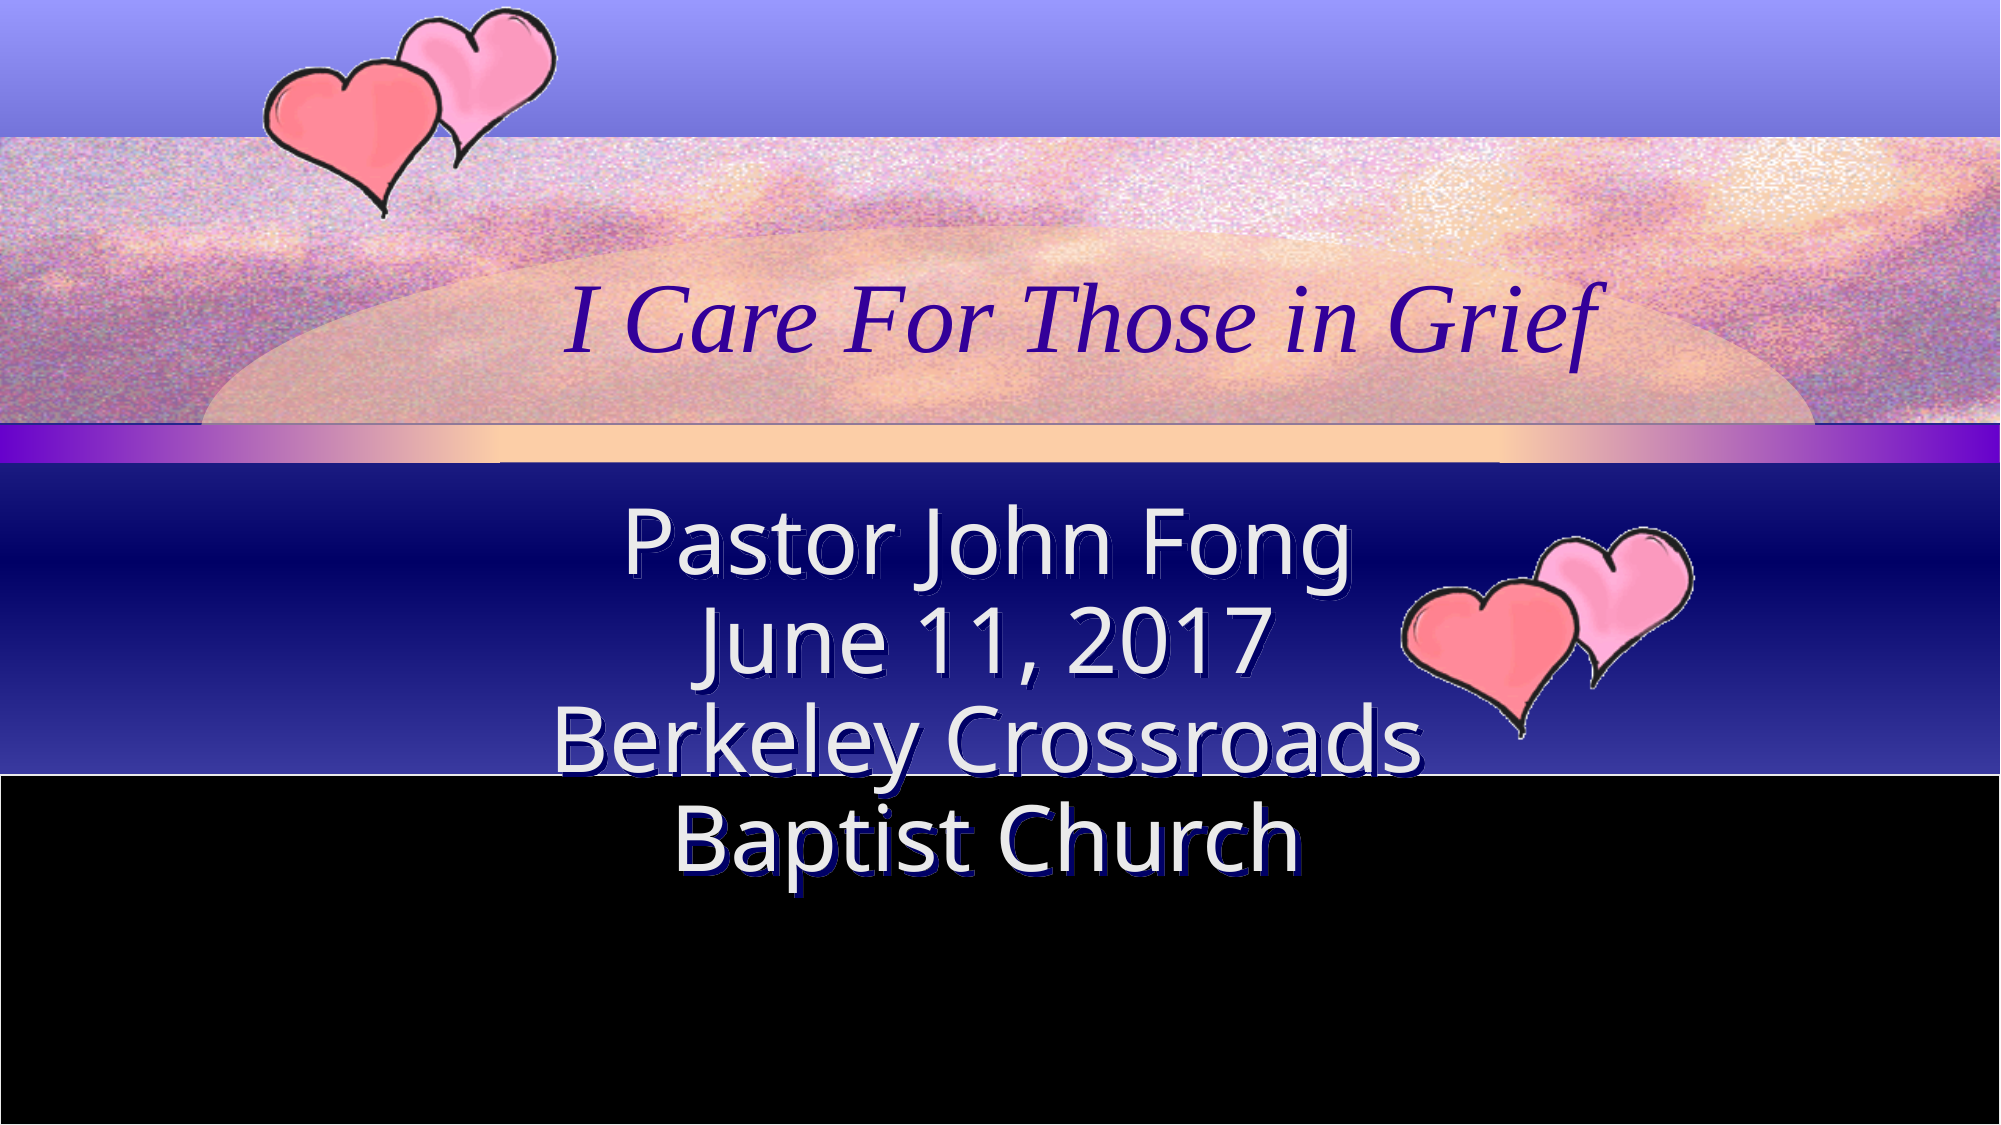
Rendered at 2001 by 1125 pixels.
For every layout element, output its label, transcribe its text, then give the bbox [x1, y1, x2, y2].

subtitle Pastor John Fong June 11, 2017 Berkeley Crossroads Baptist Church [462, 487, 1513, 775]
picture [0, 0, 2000, 423]
title I Care For Those in Grief [362, 162, 1613, 463]
picture [1387, 519, 1700, 743]
